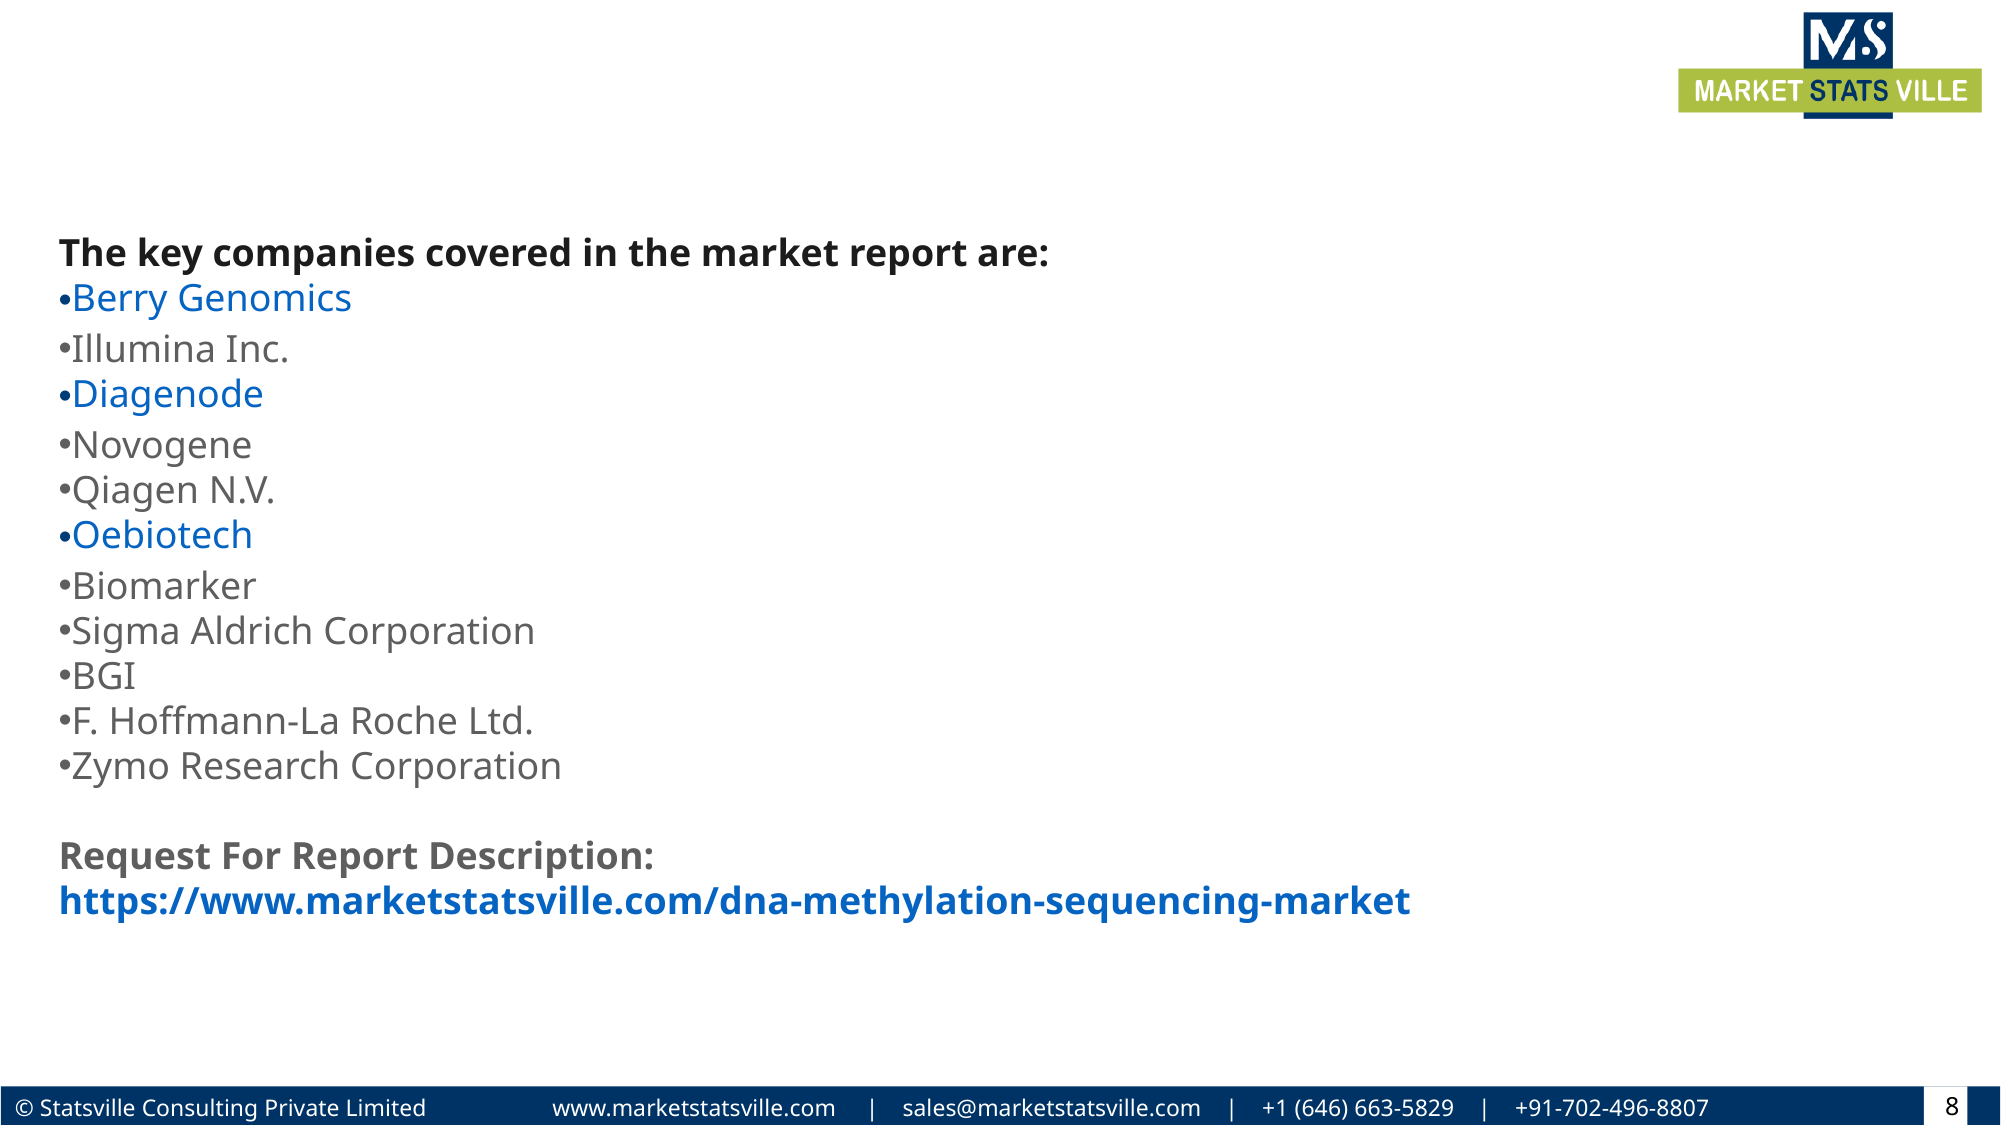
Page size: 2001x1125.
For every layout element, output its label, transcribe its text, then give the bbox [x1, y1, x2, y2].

picture [1678, 12, 1982, 119]
text_box The key companies covered in the market report are: Berry Genomics Illumina Inc. Diagenode Novogene Qiagen N.V. Oebiotech Biomarker Sigma Aldrich Corporation BGI F. Hoffmann-La Roche Ltd. Zymo Research Corporation Request For Report Description: https://www.marketstatsville.com/dna-methylation-sequencing-market [43, 221, 1948, 936]
slide_number [137, 1042, 588, 1103]
slide_number 8 [1861, 1077, 1975, 1125]
